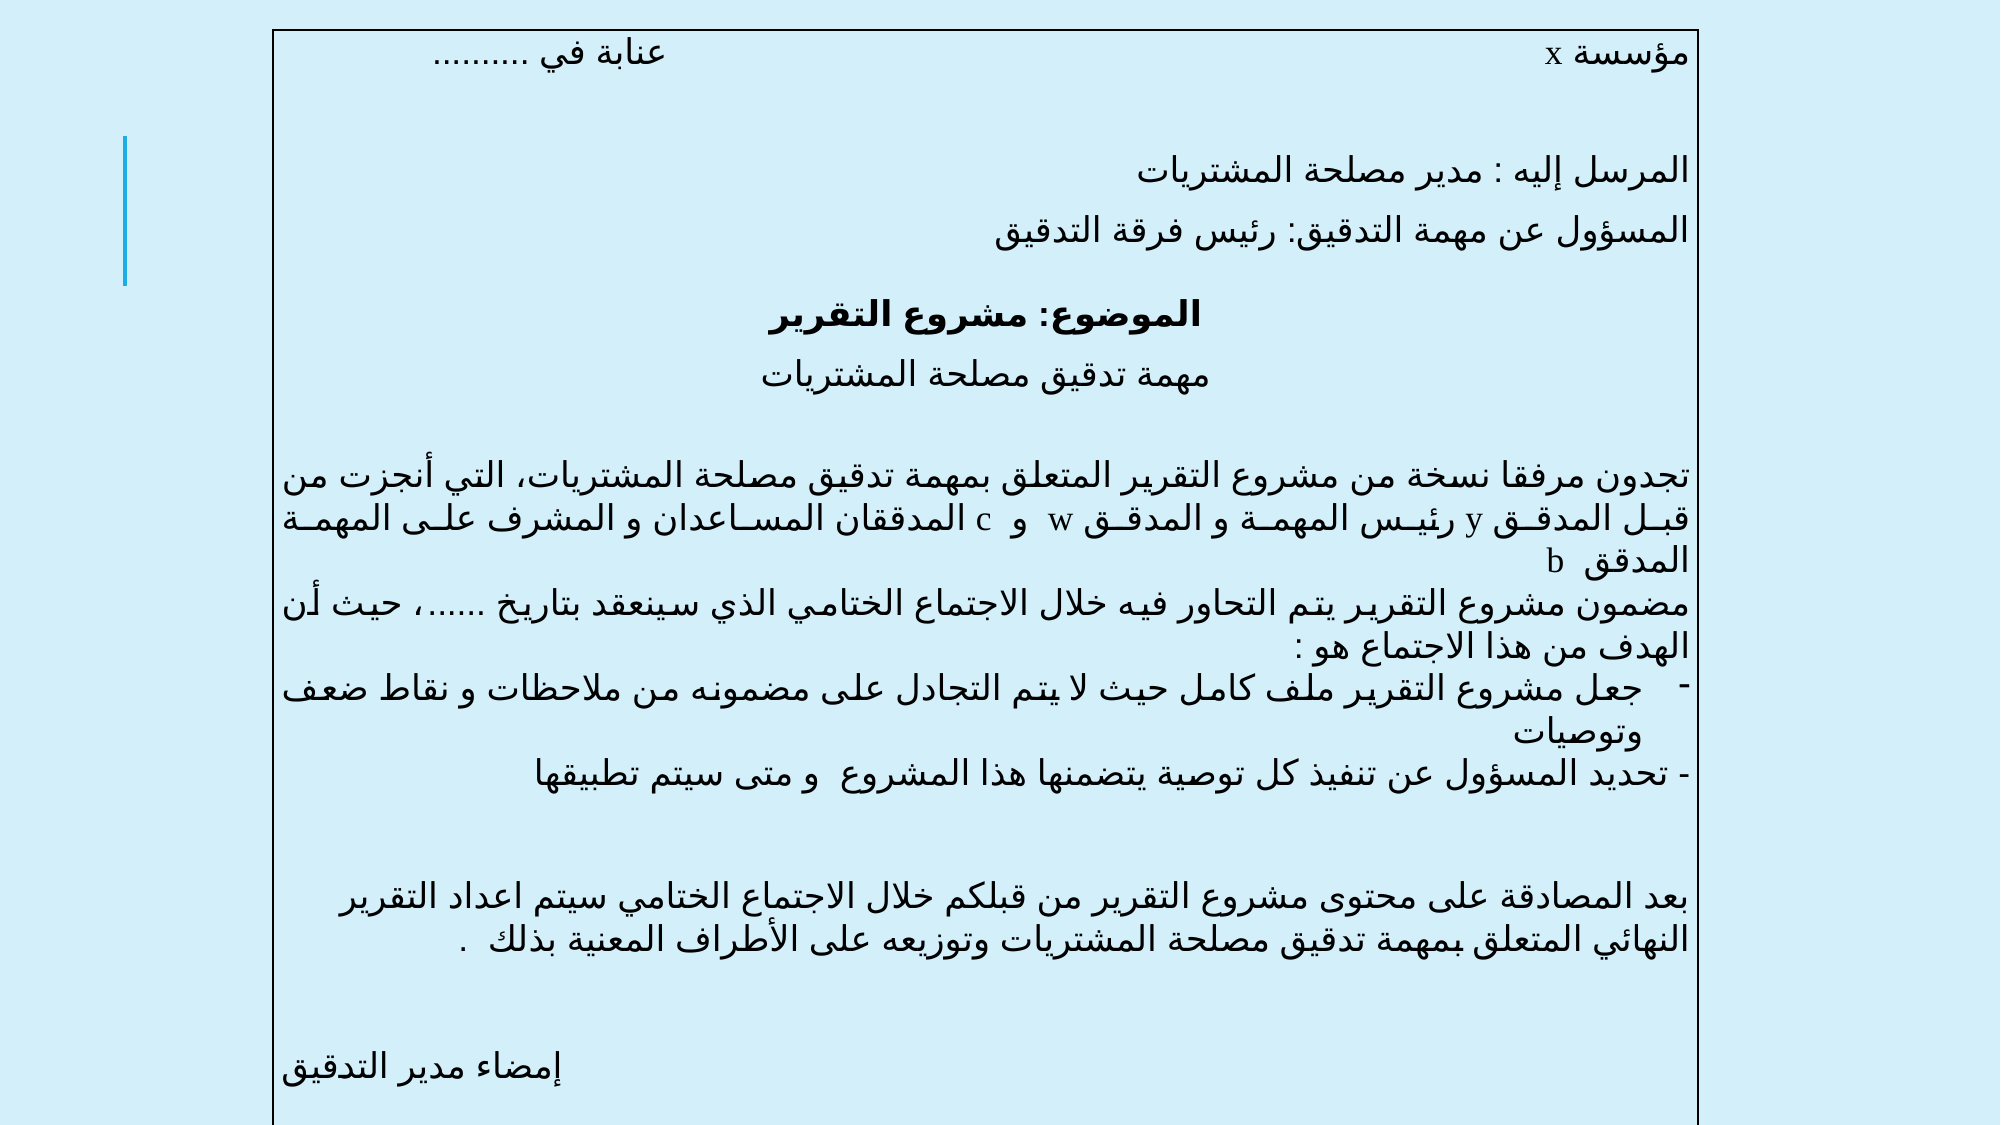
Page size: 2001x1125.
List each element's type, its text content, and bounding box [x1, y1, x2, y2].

table_header مؤسسة x عنابة في .......... المرسل إليه : مدير مصلحة المشتريات المسؤول عن مهمة التدقيق: رئيس فرقة التدقيق الموضوع: مشروع التقرير مهمة تدقيق مصلحة المشتريات تجدون مرفقا نسخة من مشروع التقرير المتعلق بمهمة تدقيق مصلحة المشتريات، التي أنجزت من قبل المدقق y رئيس المهمة و المدقق w و c المدققان المساعدان و المشرف على المهمة المدقق b مضمون مشروع التقرير يتم التحاور فيه خلال الاجتماع الختامي الذي سينعقد بتاريخ ......، حيث أن الهدف من هذا الاجتماع هو : جعل مشروع التقرير ملف كامل حيث لا يتم التجادل على مضمونه من ملاحظات و نقاط ضعف وتوصيات - تحديد المسؤول عن تنفيذ كل توصية يتضمنها هذا المشروع و متى سيتم تطبيقها بعد المصادقة على محتوى مشروع التقرير من قبلكم خلال الاجتماع الختامي سيتم اعداد التقرير النهائي المتعلق بمهمة تدقيق مصلحة المشتريات وتوزيعه على الأطراف المعنية بذلك . إمضاء مدير التدقيق [274, 31, 1697, 1125]
